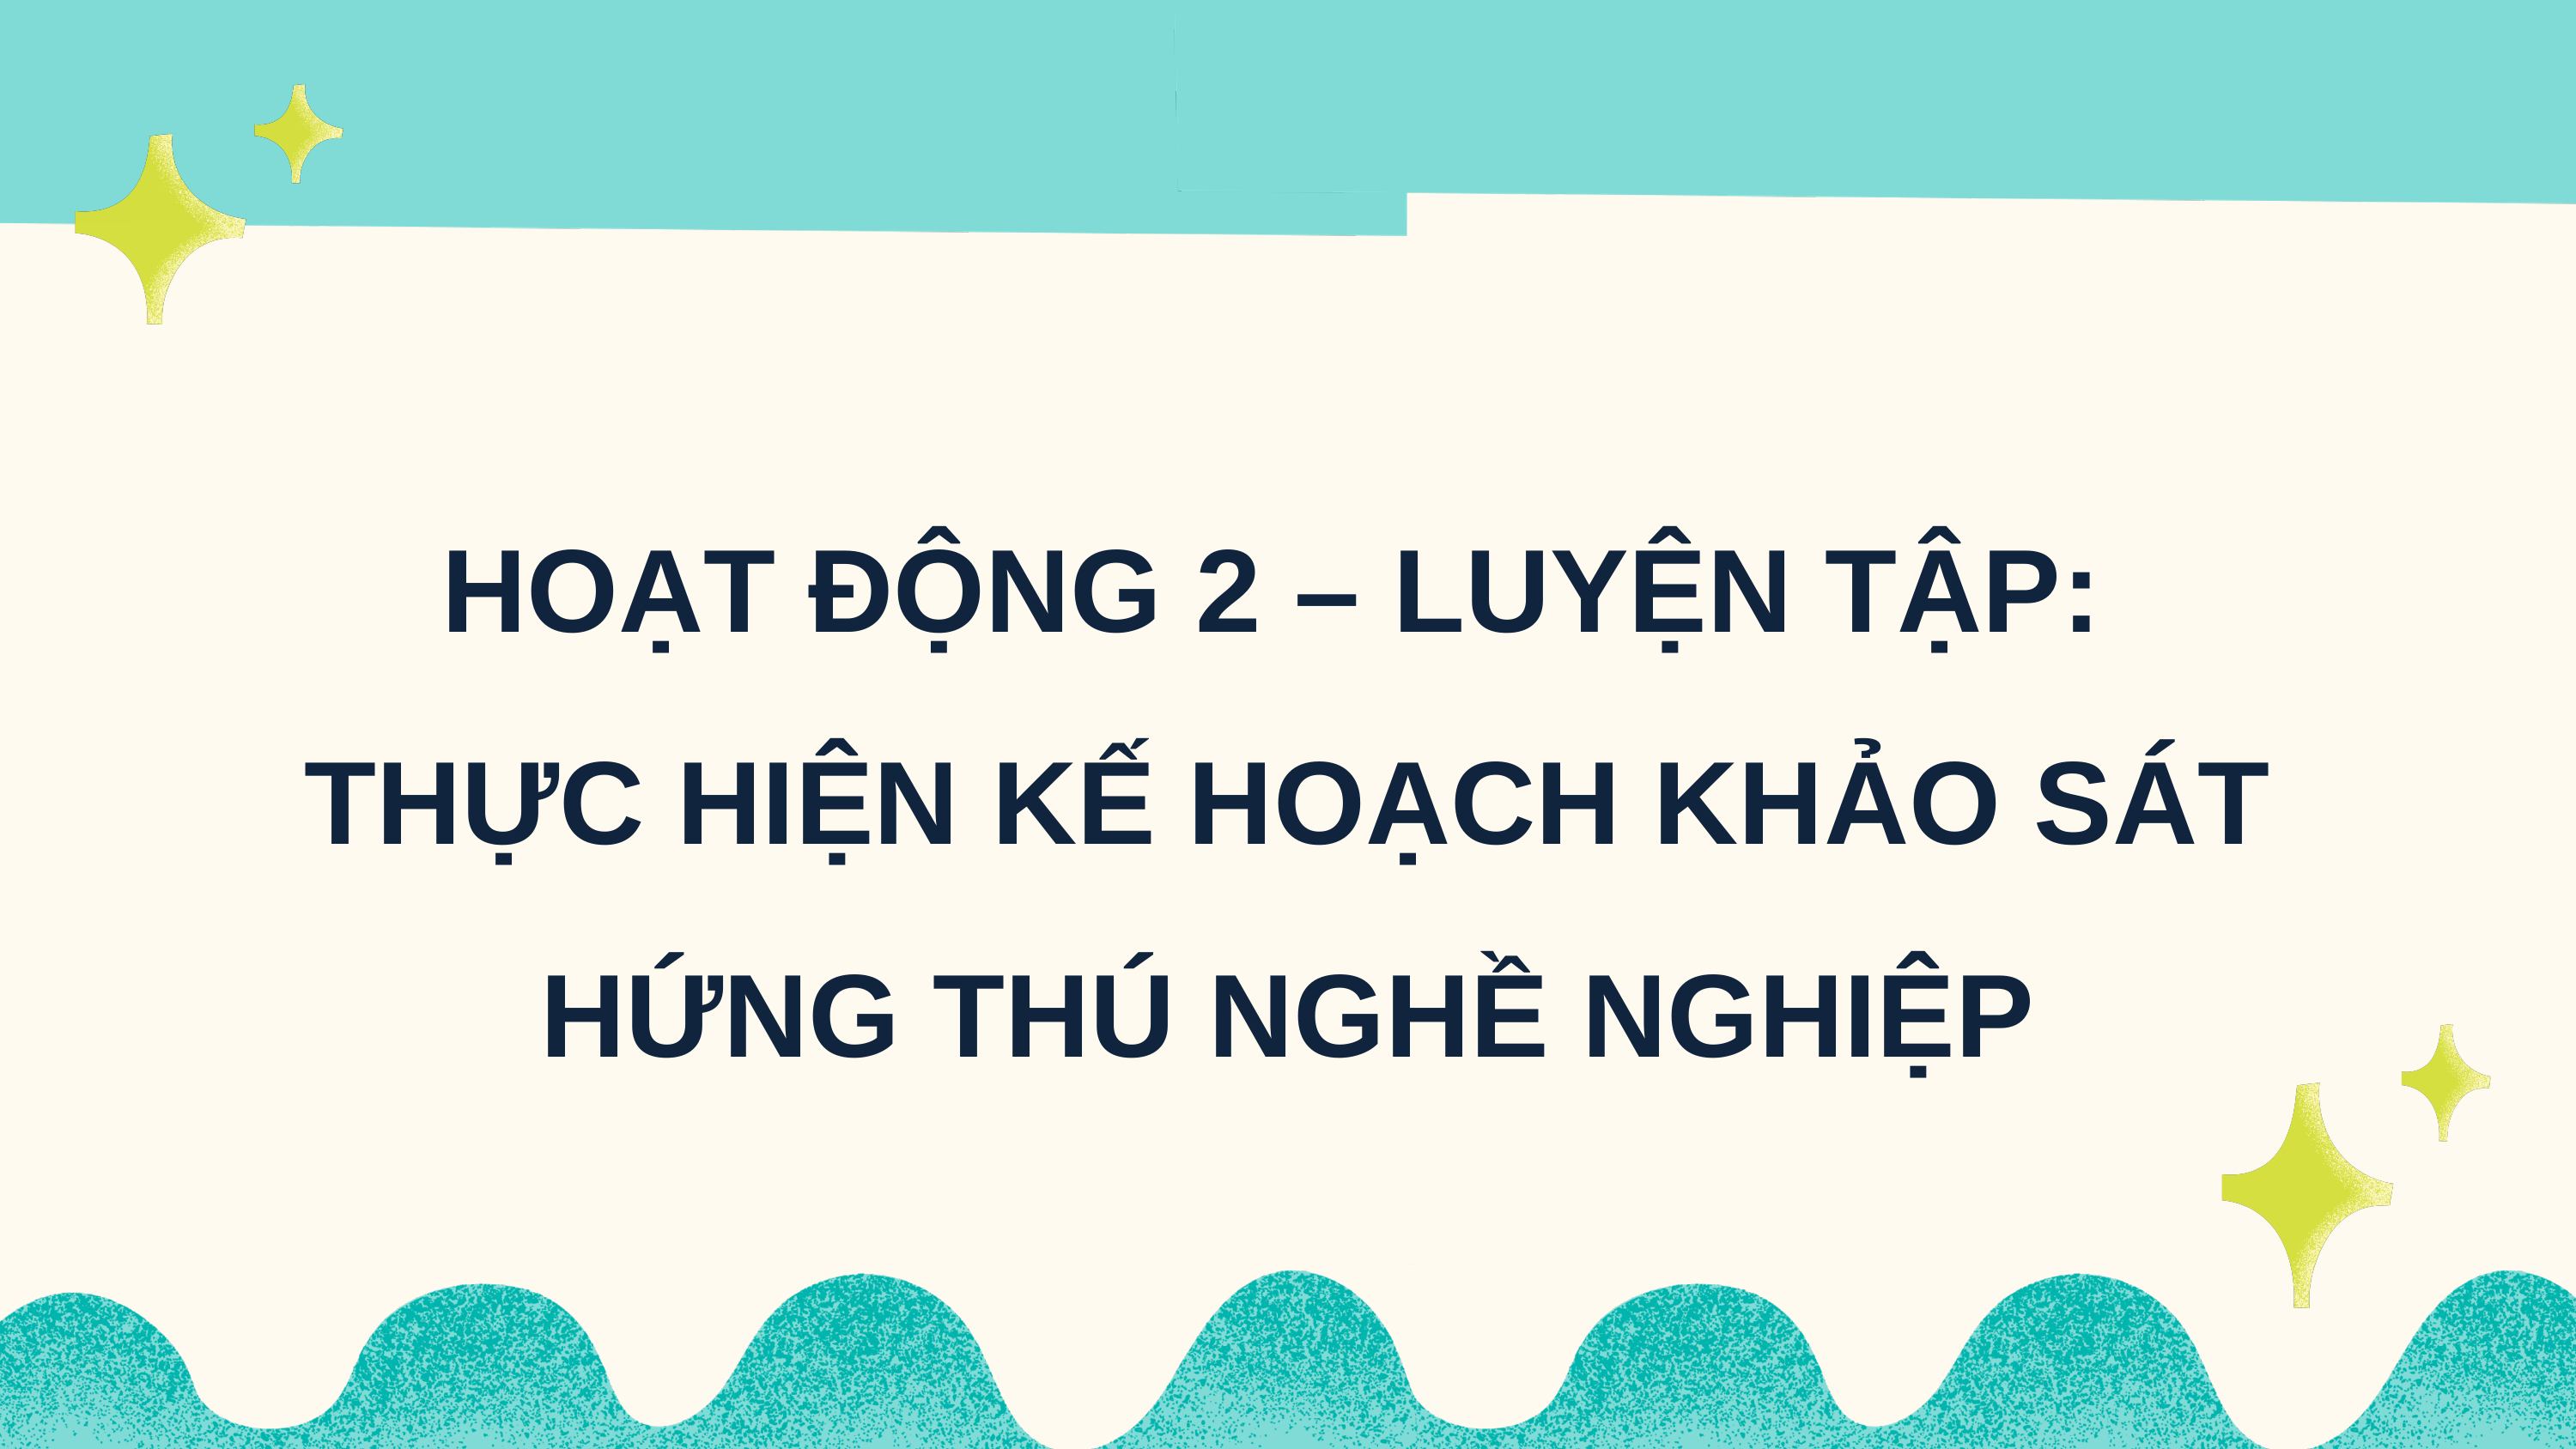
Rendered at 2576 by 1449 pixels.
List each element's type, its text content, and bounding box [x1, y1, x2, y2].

text_box [2221, 1024, 2491, 1309]
text_box [1169, 0, 2576, 205]
text_box [0, 1264, 1418, 1449]
text_box [75, 84, 343, 324]
text_box HOẠT ĐỘNG 2 – LUYỆN TẬP: THỰC HIỆN KẾ HOẠCH KHẢO SÁT HỨNG THÚ NGHỀ NGHIỆP [270, 443, 2306, 1081]
text_box [1418, 1264, 2576, 1449]
text_box [0, 0, 1408, 236]
